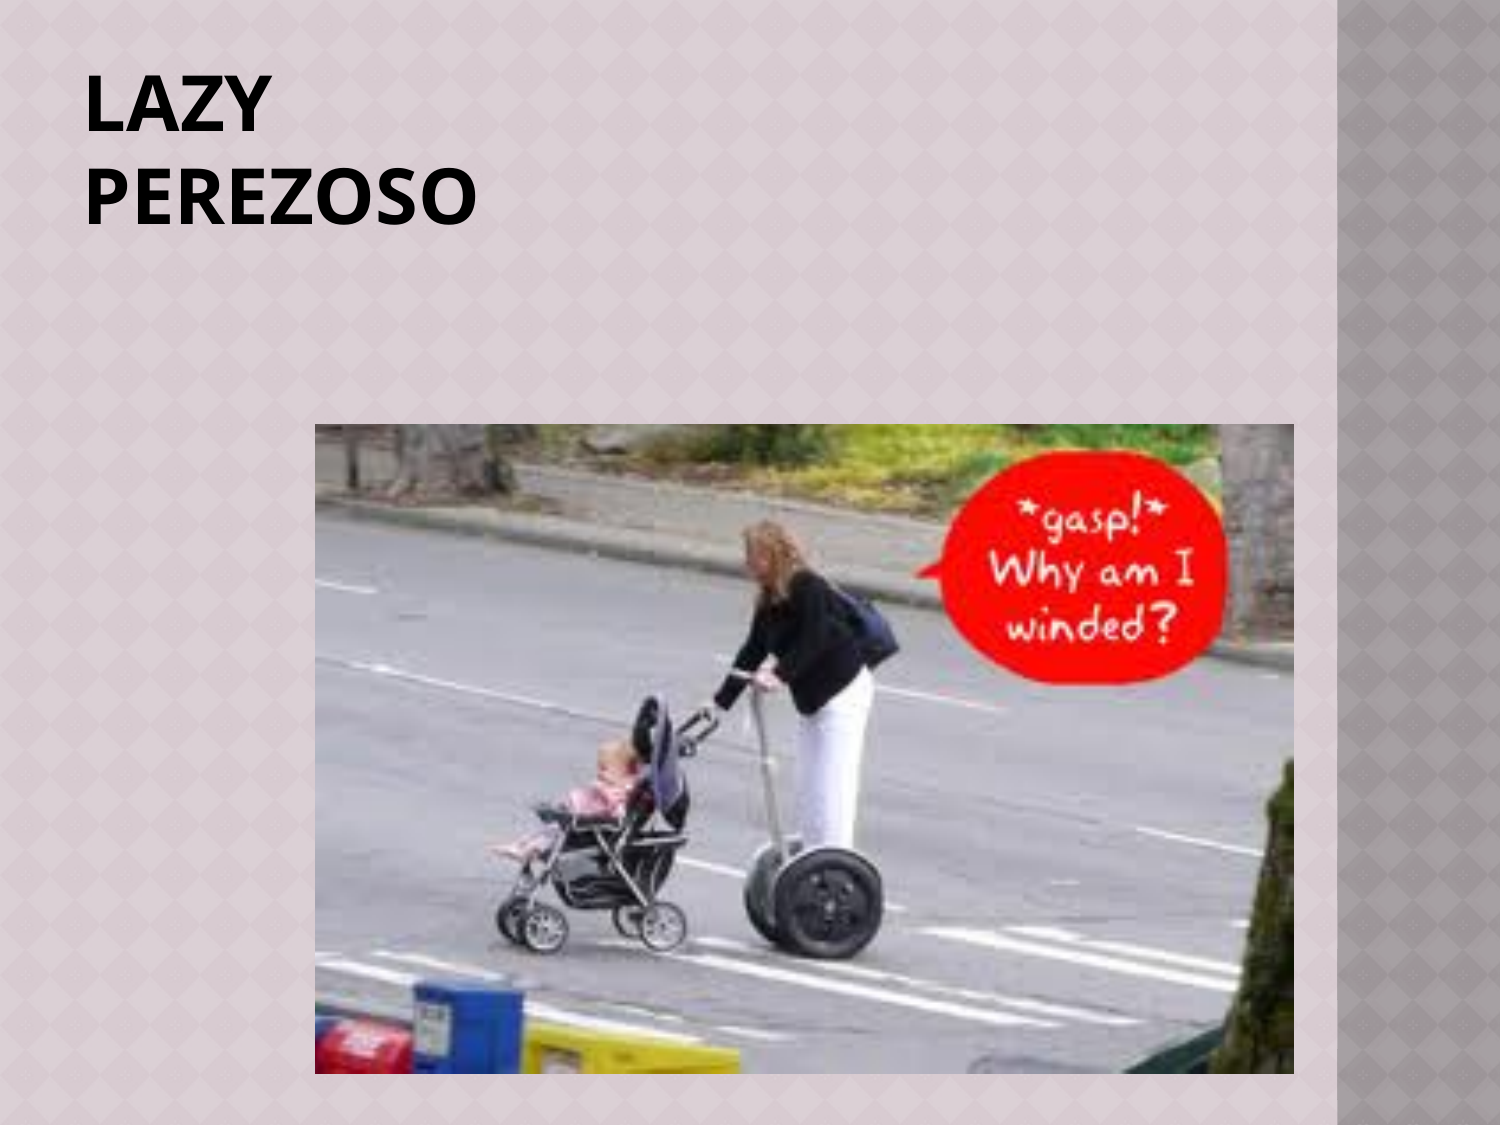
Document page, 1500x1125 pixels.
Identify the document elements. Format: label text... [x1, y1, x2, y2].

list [315, 424, 1295, 1074]
title Lazy perezoso [75, 52, 1263, 240]
